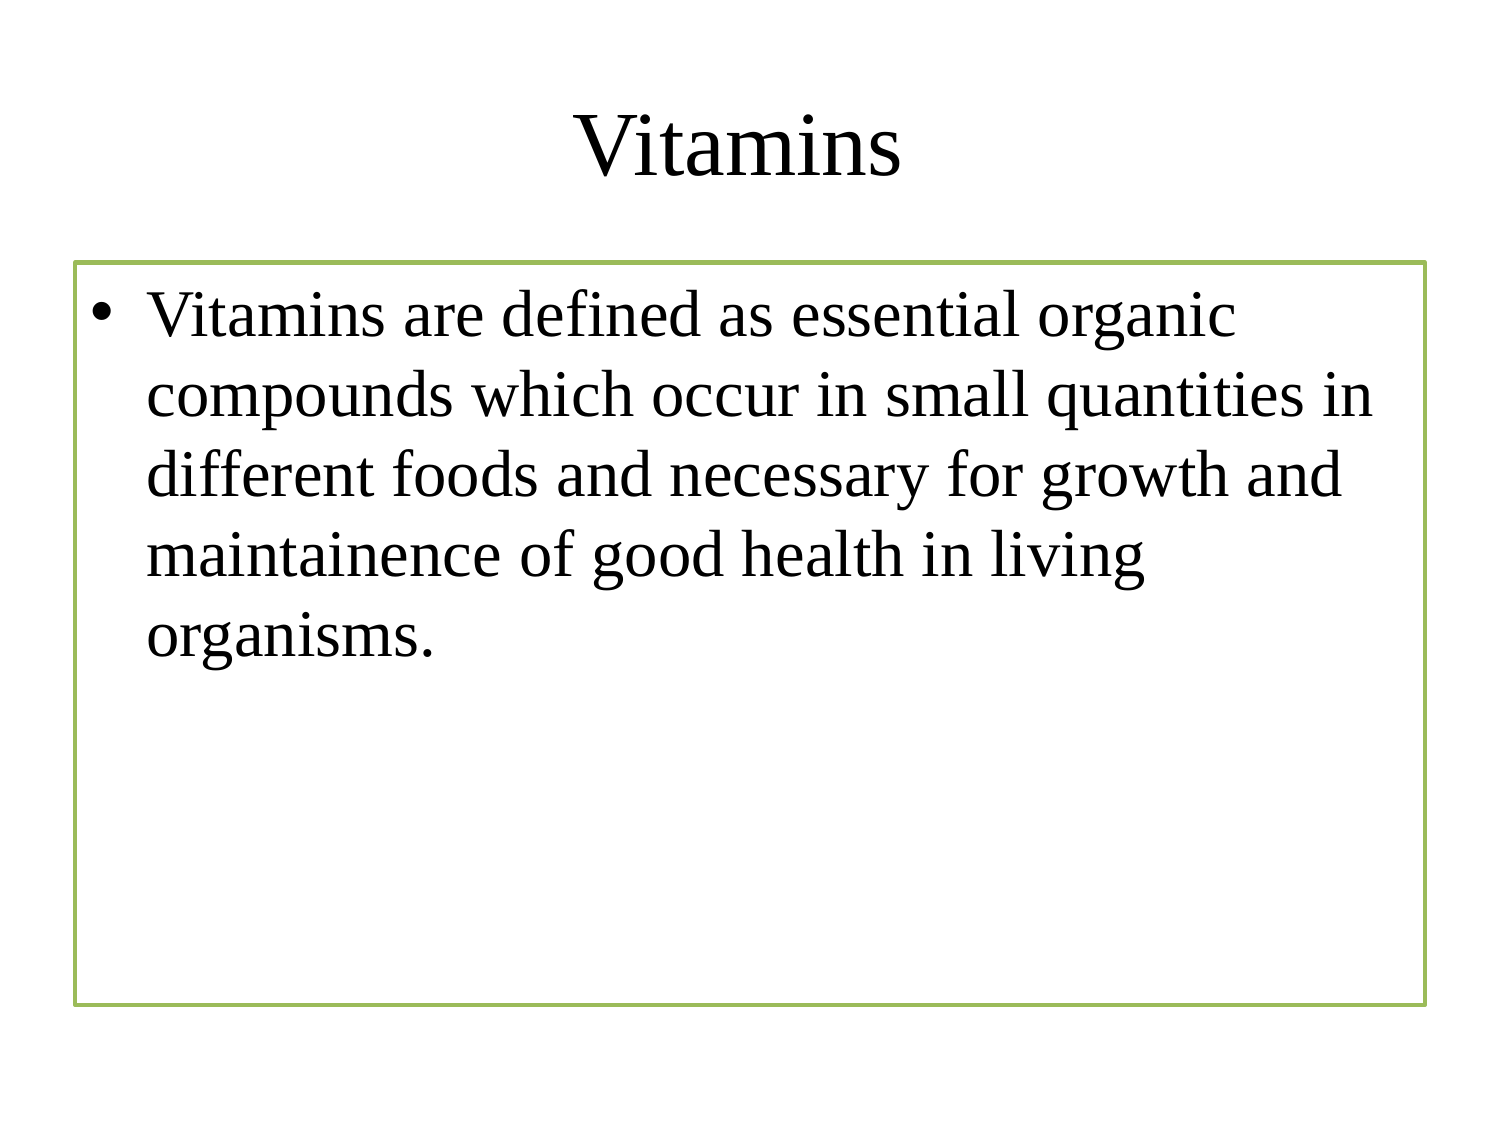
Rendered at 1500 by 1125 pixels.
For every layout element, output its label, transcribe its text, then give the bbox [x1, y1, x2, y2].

title Vitamins [75, 45, 1425, 233]
list Vitamins are defined as essential organic compounds which occur in small quantities in different foods and necessary for growth and maintainence of good health in living organisms. [73, 260, 1427, 1007]
